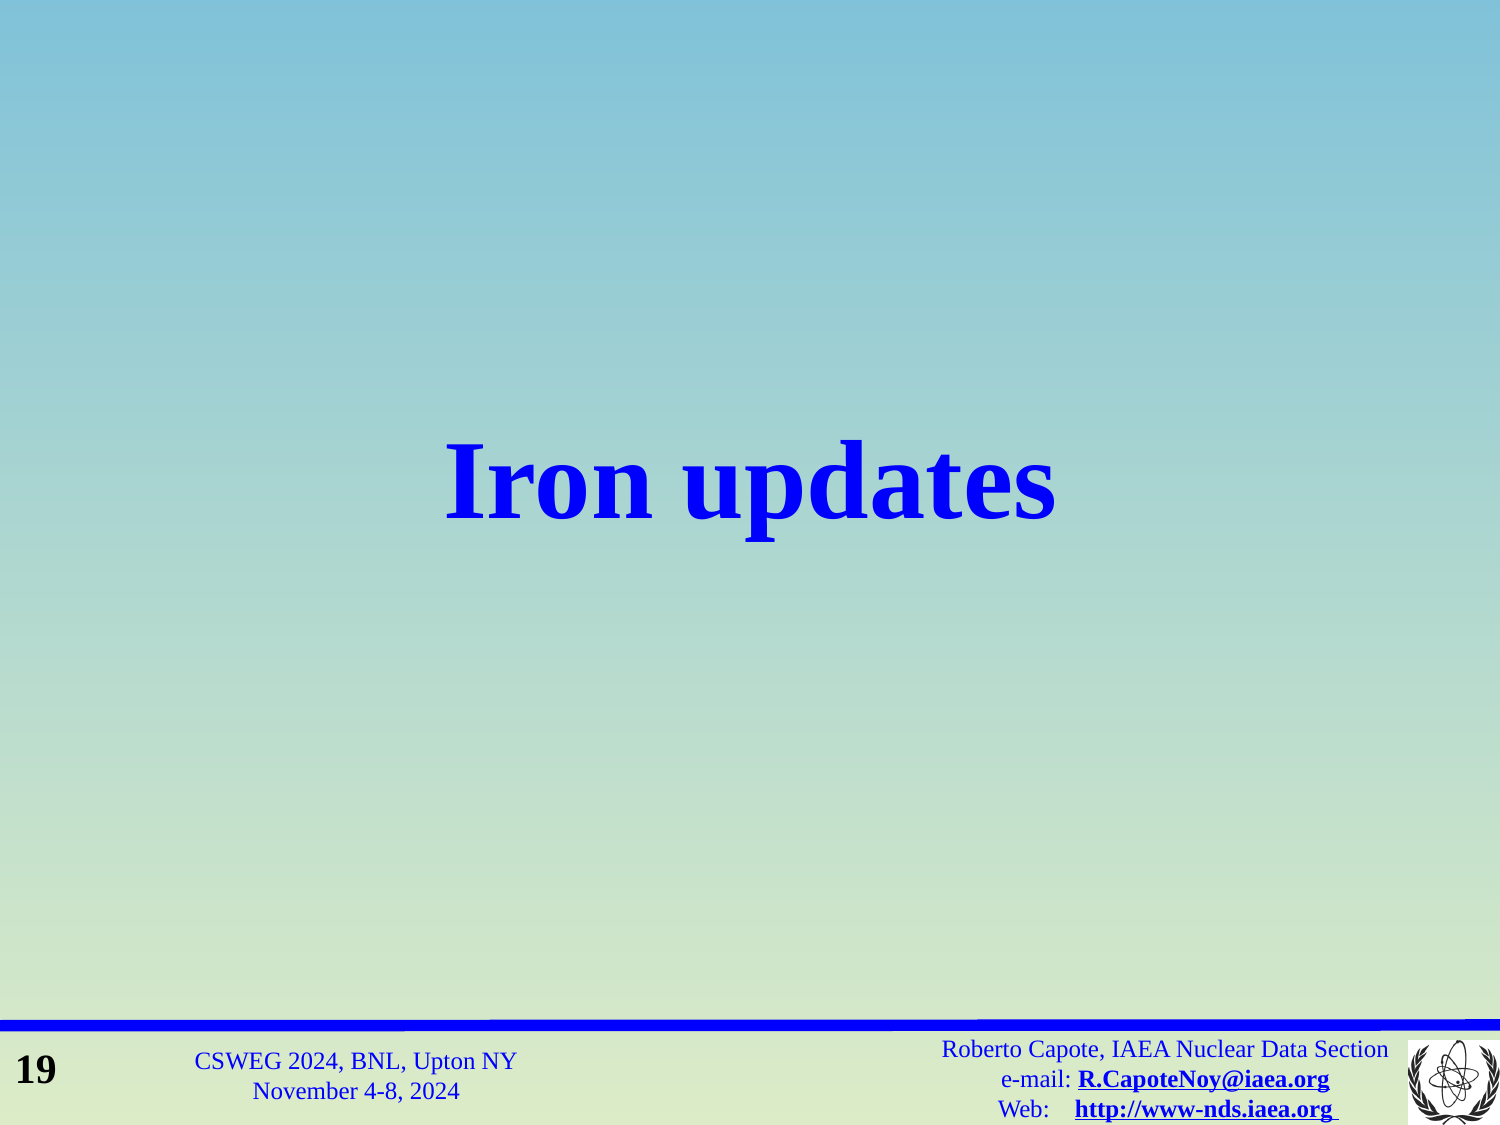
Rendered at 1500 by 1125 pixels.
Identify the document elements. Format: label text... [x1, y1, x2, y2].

title Iron updates [75, 398, 1425, 586]
picture [1408, 1040, 1500, 1125]
